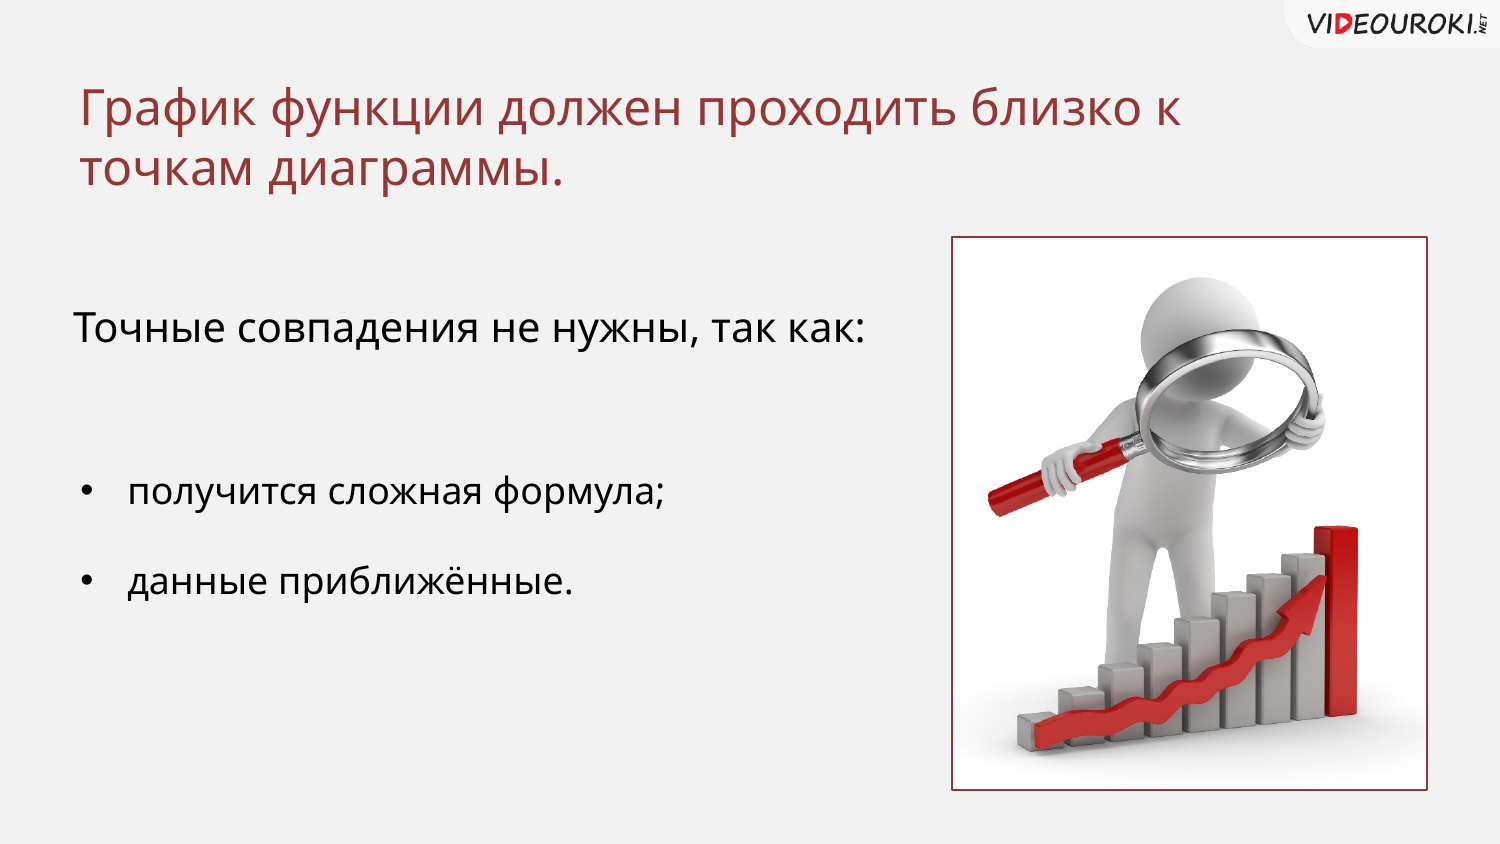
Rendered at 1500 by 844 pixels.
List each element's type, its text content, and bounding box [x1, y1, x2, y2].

text_box Точные совпадения не нужны, так как: [58, 292, 935, 358]
text_box получится сложная формула; данные приближённые. [65, 414, 951, 610]
text_box График функции должен проходить близко к точкам диаграммы. [65, 60, 1430, 210]
picture [1284, 0, 1500, 48]
picture [953, 237, 1426, 789]
